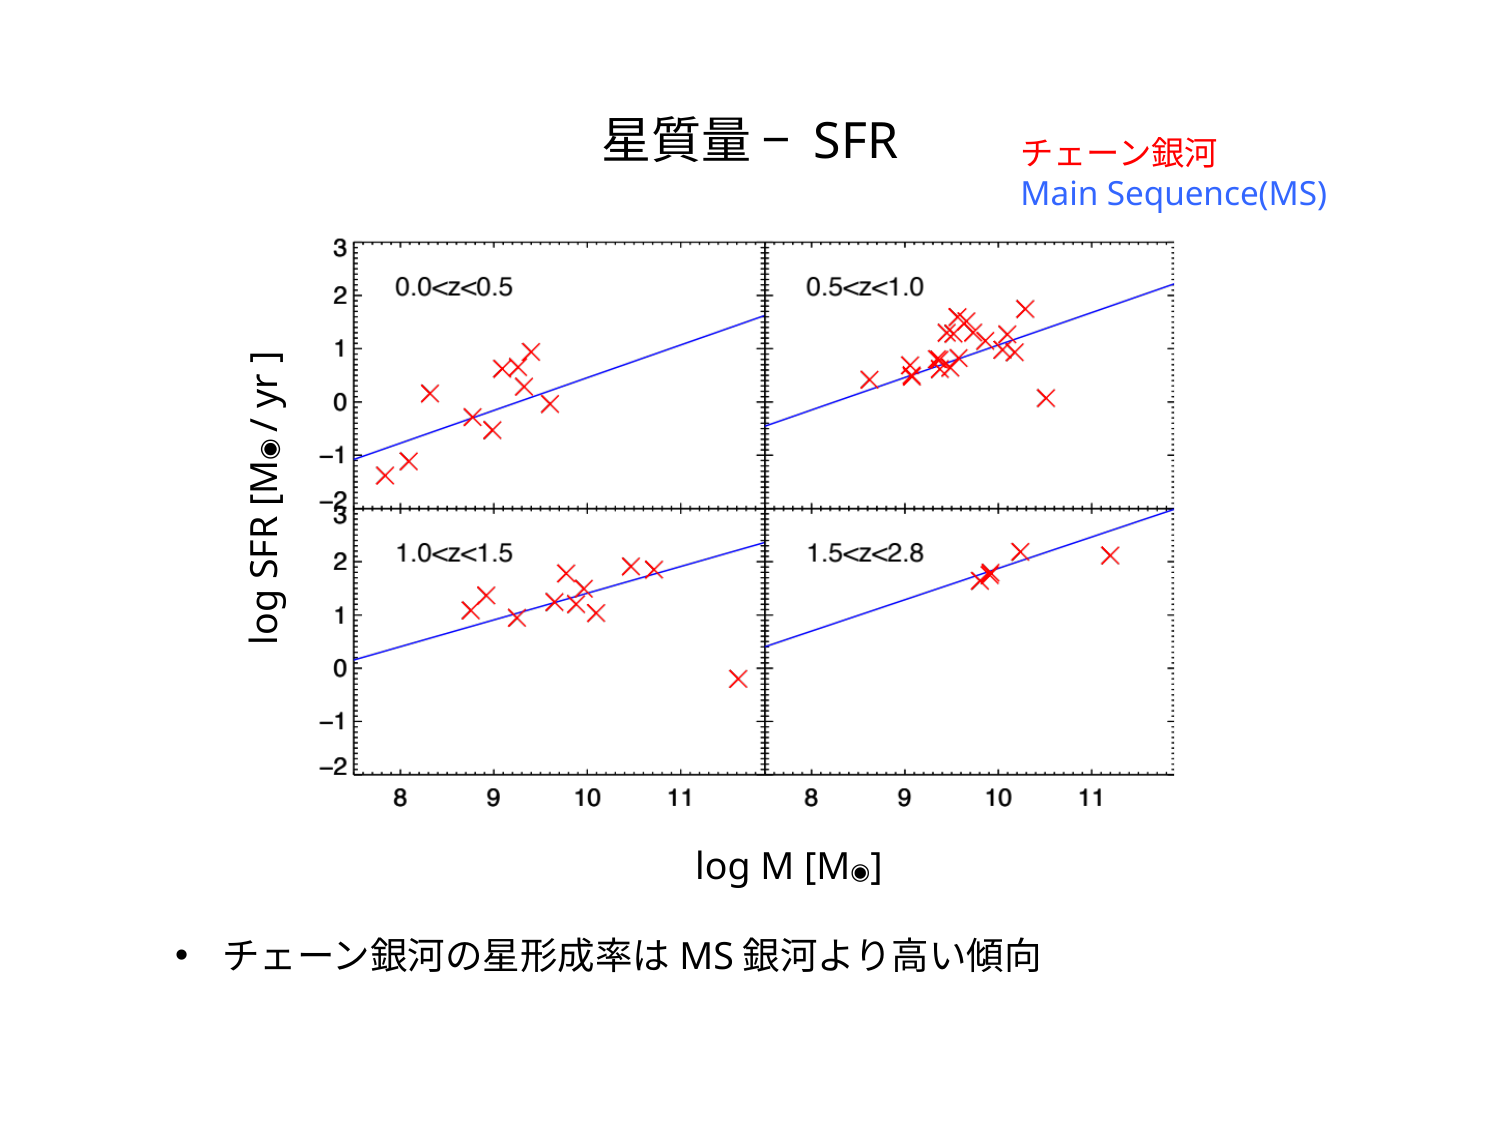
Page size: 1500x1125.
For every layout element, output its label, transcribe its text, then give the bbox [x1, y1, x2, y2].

text_box チェーン銀河の星形成率はMS銀河より高い傾向 [160, 924, 1204, 1030]
text_box log SFR [M◉ / yr ] [232, 336, 287, 660]
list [292, 220, 1175, 836]
title 星質量 − SFR [75, 45, 1425, 233]
text_box チェーン銀河 Main Sequence(MS) [1005, 125, 1402, 220]
text_box log M [M◉] [680, 844, 898, 895]
